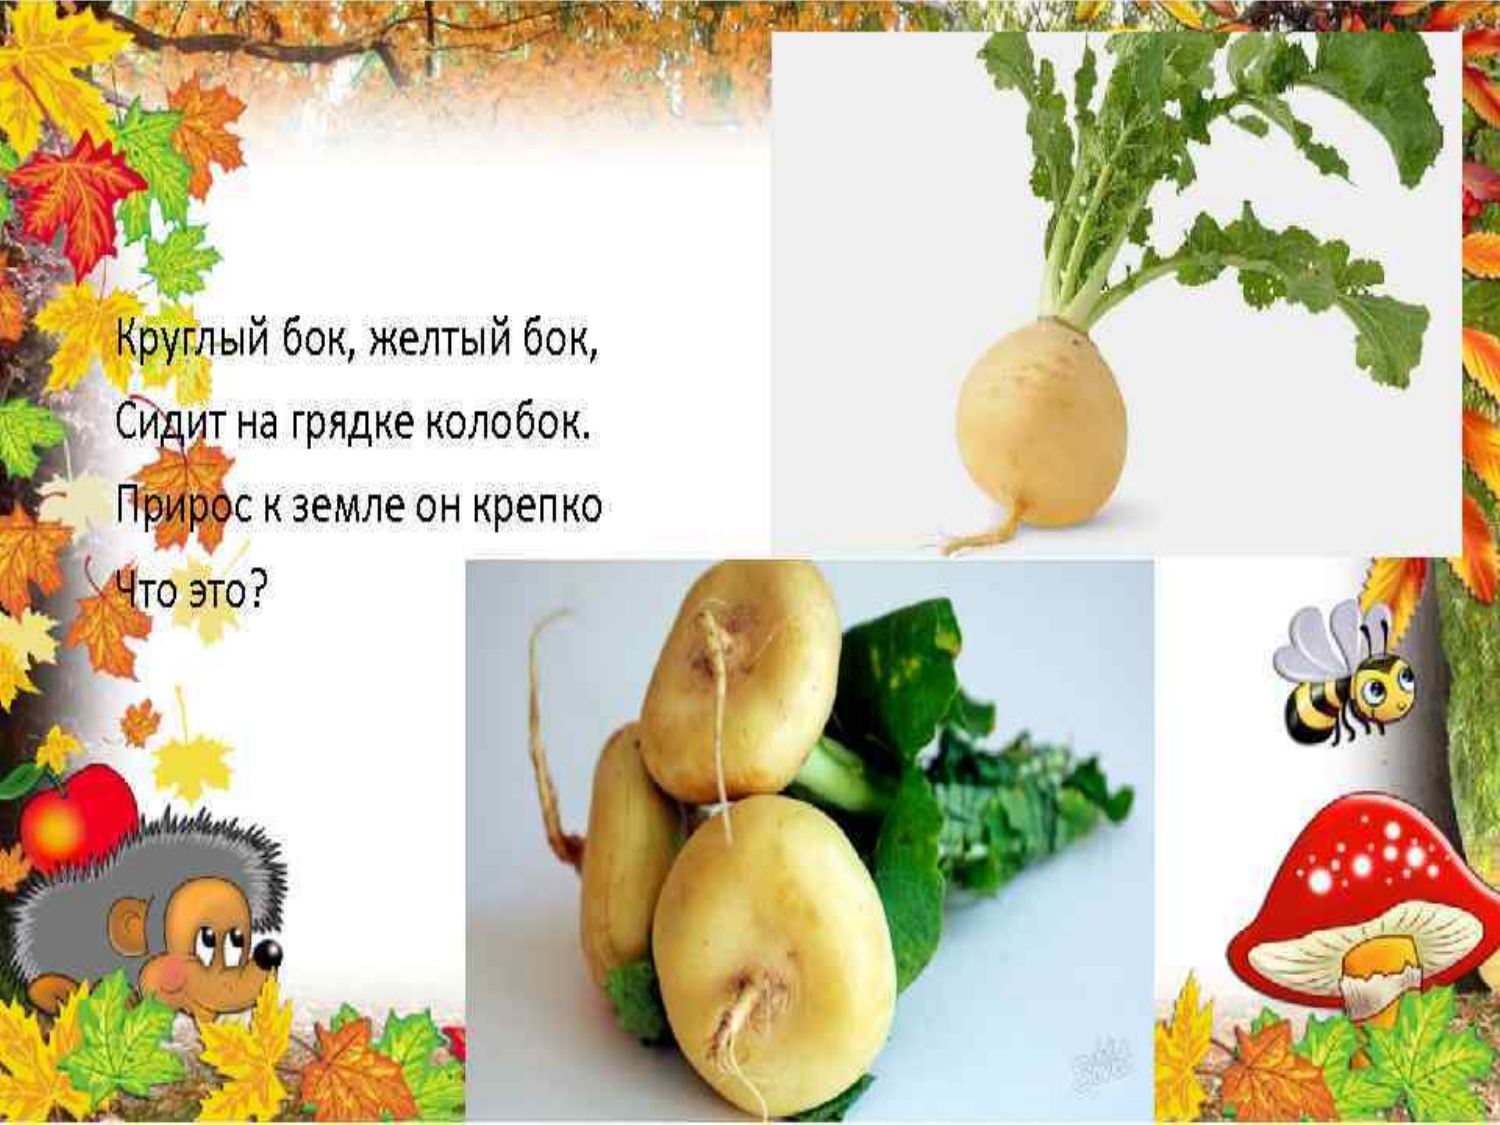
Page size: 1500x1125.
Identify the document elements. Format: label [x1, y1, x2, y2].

list [0, 0, 1500, 1125]
